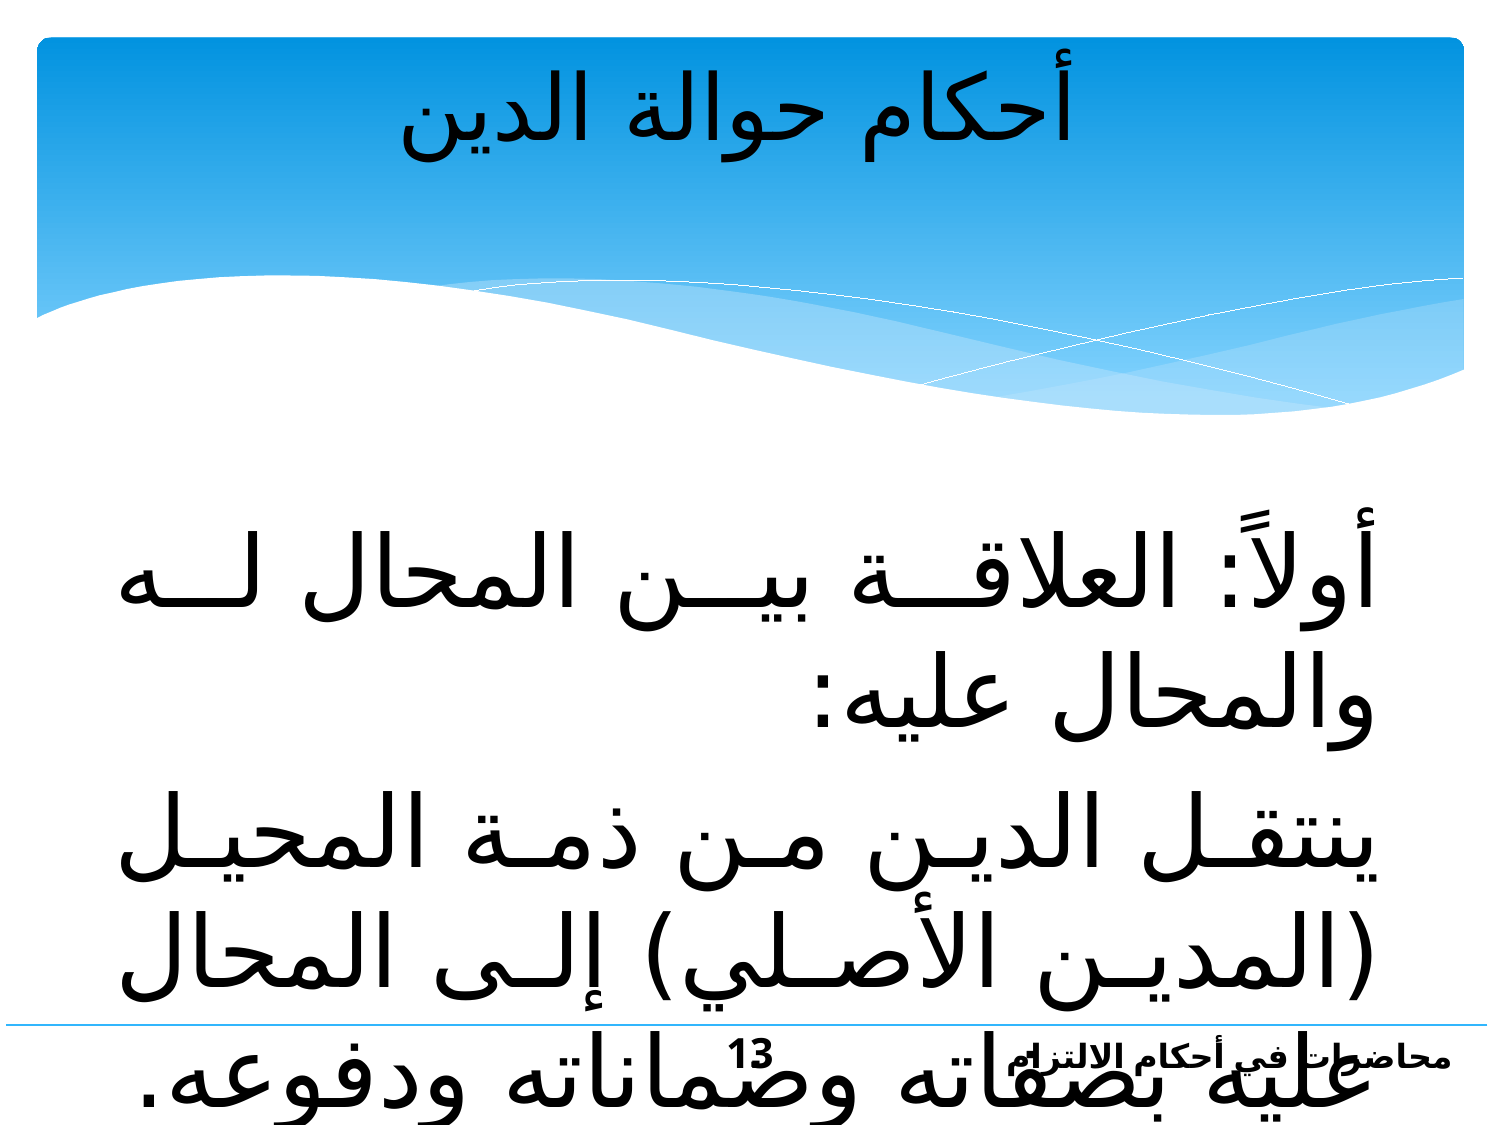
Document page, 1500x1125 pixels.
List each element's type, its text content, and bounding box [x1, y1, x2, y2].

list أولاً: العلاقة بين المحال له والمحال عليه: ينتقل الدين من ذمة المحيل (المدين الأصلي) إلى المحال عليه بصفاته وضماناته ودفوعه. [99, 499, 1397, 938]
slide_number محاضرات في أحكام الالتزام [847, 1025, 1469, 1086]
slide_number 13 [654, 1025, 846, 1086]
title أحكام حوالة الدين [62, 37, 1413, 170]
